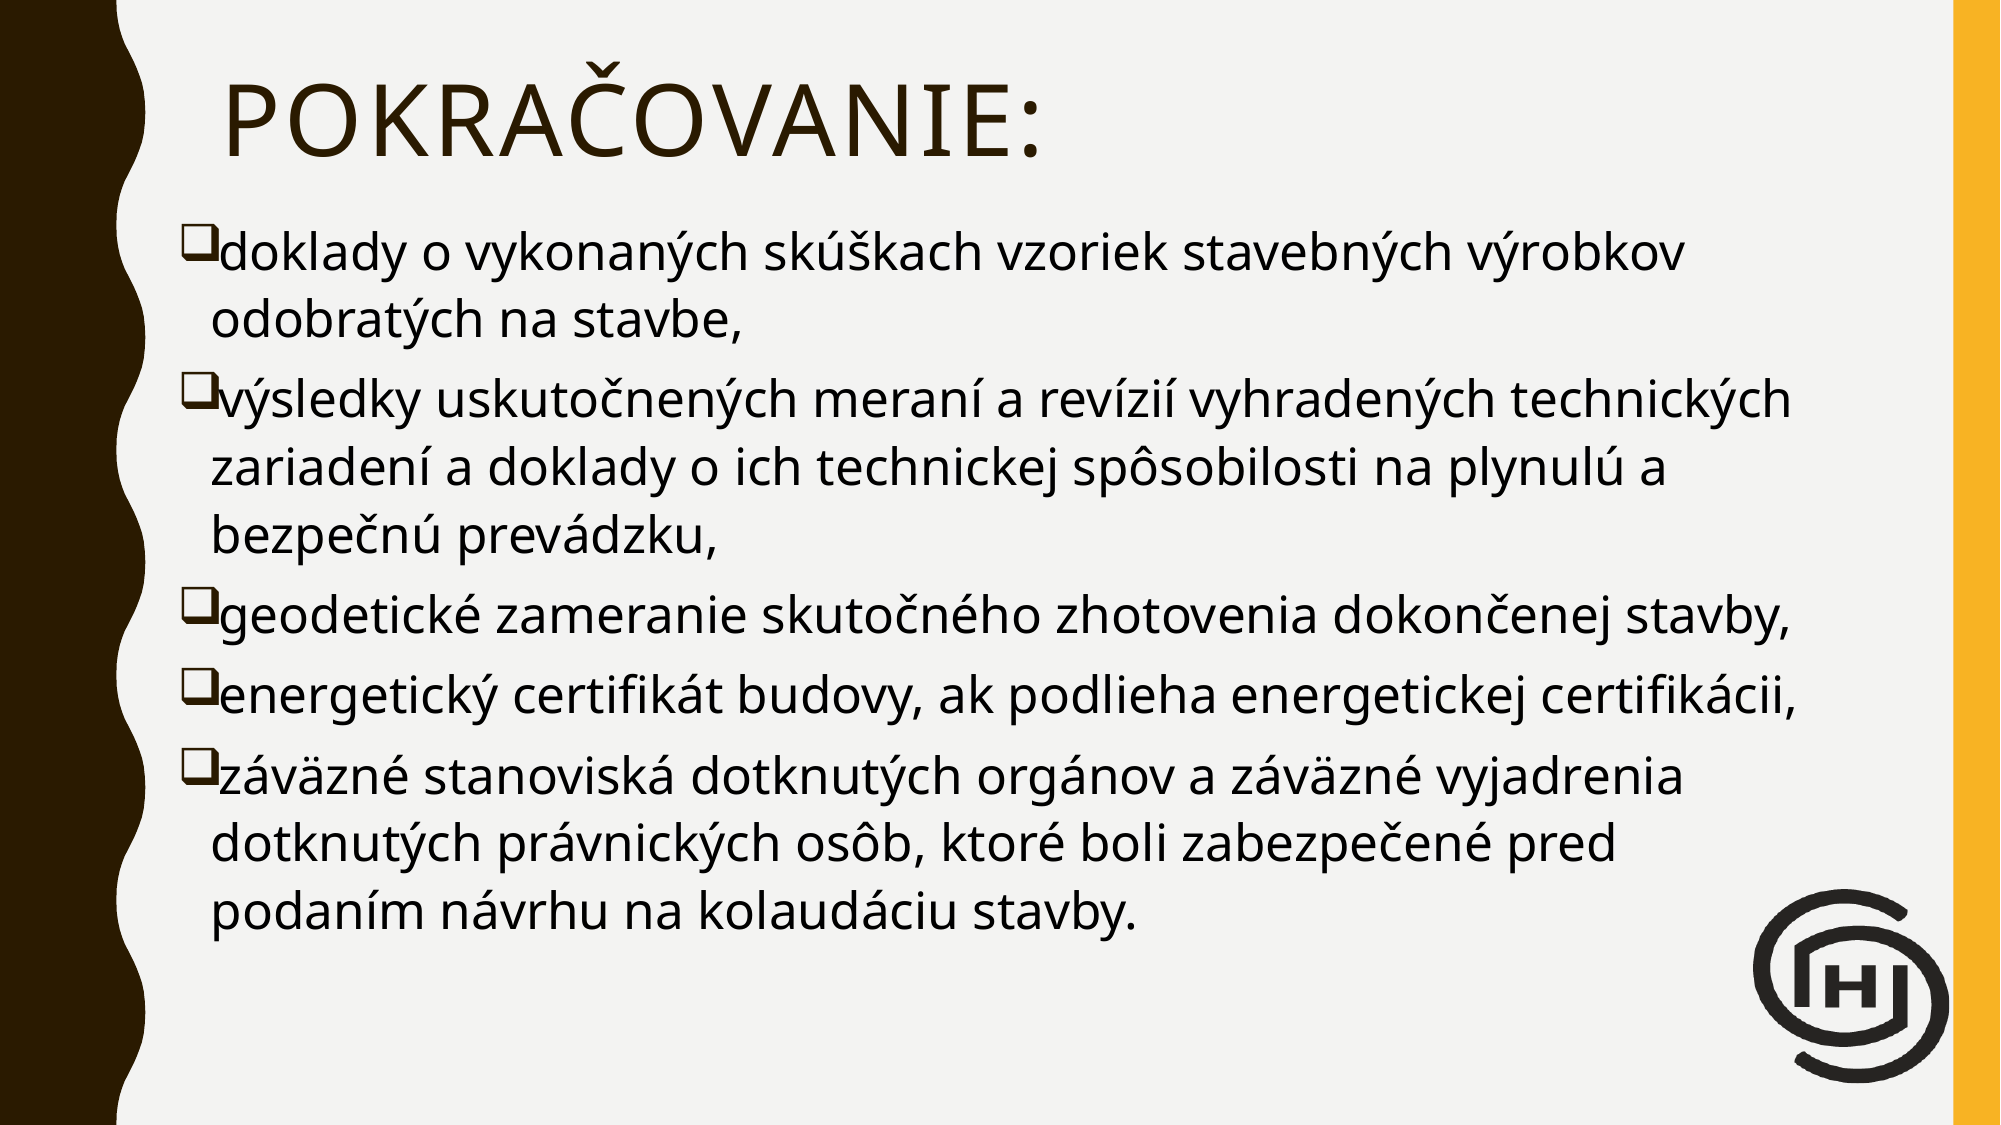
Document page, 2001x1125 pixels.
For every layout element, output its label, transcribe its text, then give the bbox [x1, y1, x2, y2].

picture [1704, 856, 2000, 1125]
title Pokračovanie: [205, 62, 1875, 187]
list doklady o vykonaných skúškach vzoriek stavebných výrobkov odobratých na stavbe, výsledky uskutočnených meraní a revízií vyhradených technických zariadení a doklady o ich technickej spôsobilosti na plynulú a bezpečnú prevádzku, geodetické zameranie skutočného zhotovenia dokončenej stavby, energetický certifikát budovy, ak podlieha energetickej certifikácii, záväzné stanoviská dotknutých orgánov a záväzné vyjadrenia dotknutých právnických osôb, ktoré boli zabezpečené pred podaním návrhu na kolaudáciu stavby. [162, 205, 1858, 1047]
